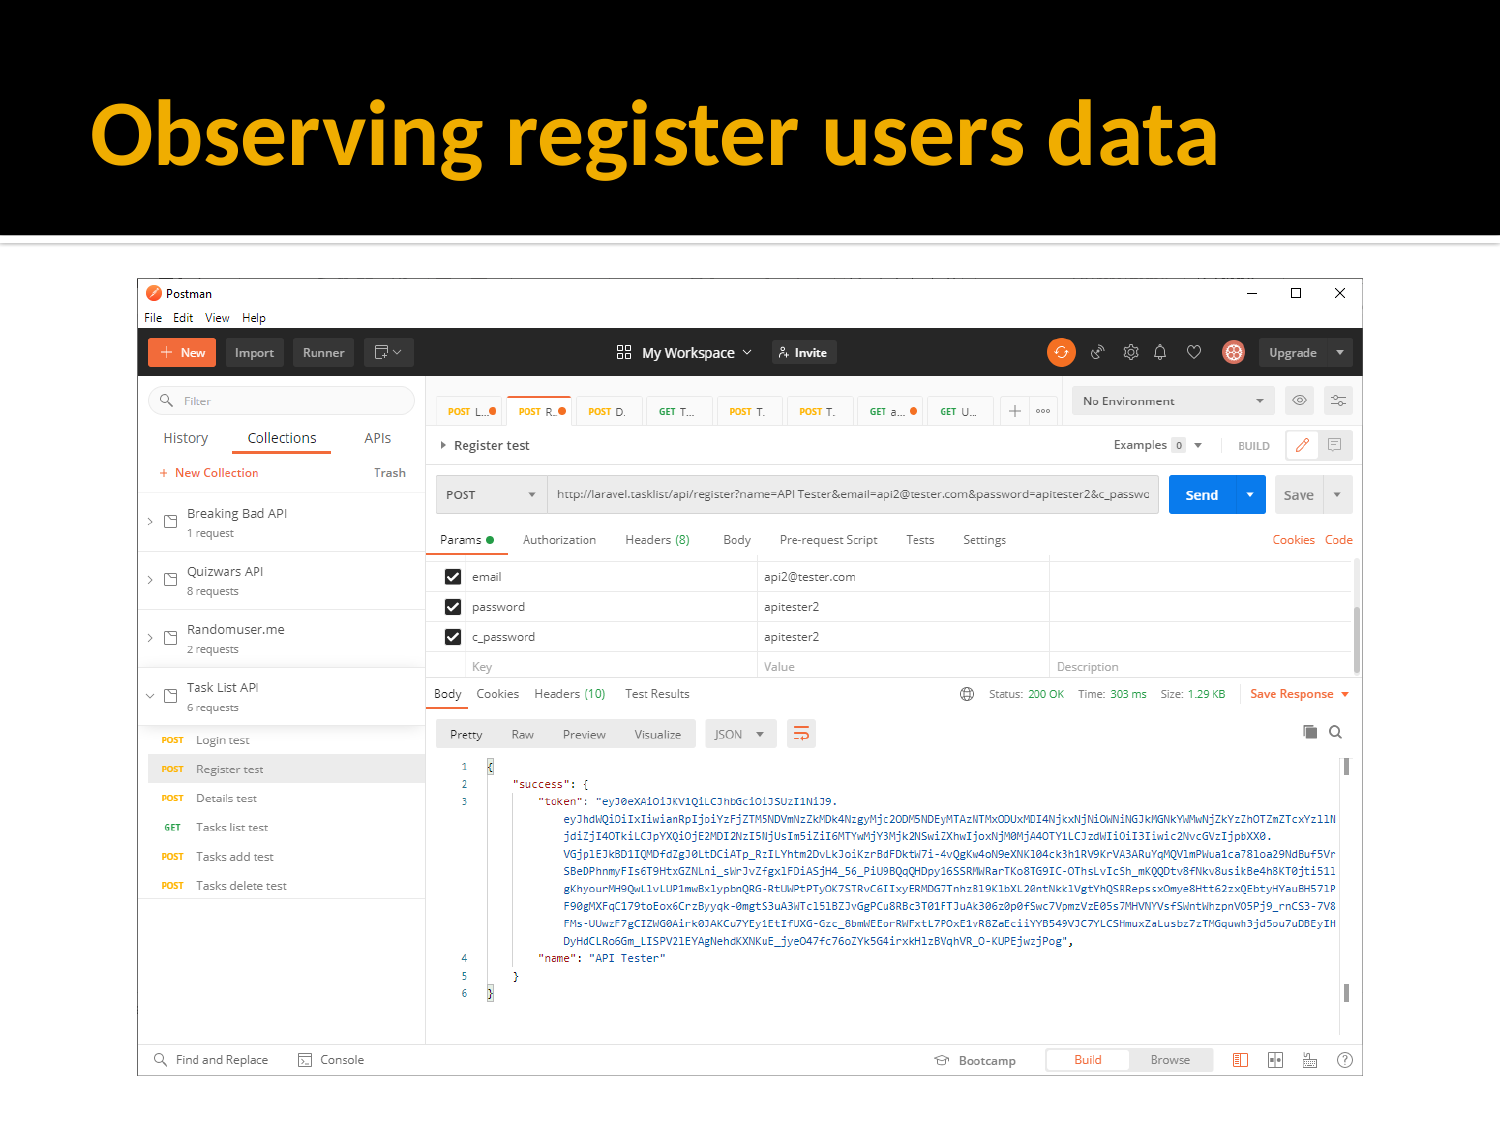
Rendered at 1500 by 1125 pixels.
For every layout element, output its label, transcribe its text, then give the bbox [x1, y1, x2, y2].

title Observing register users data [75, 25, 1425, 231]
picture [137, 278, 1363, 1076]
